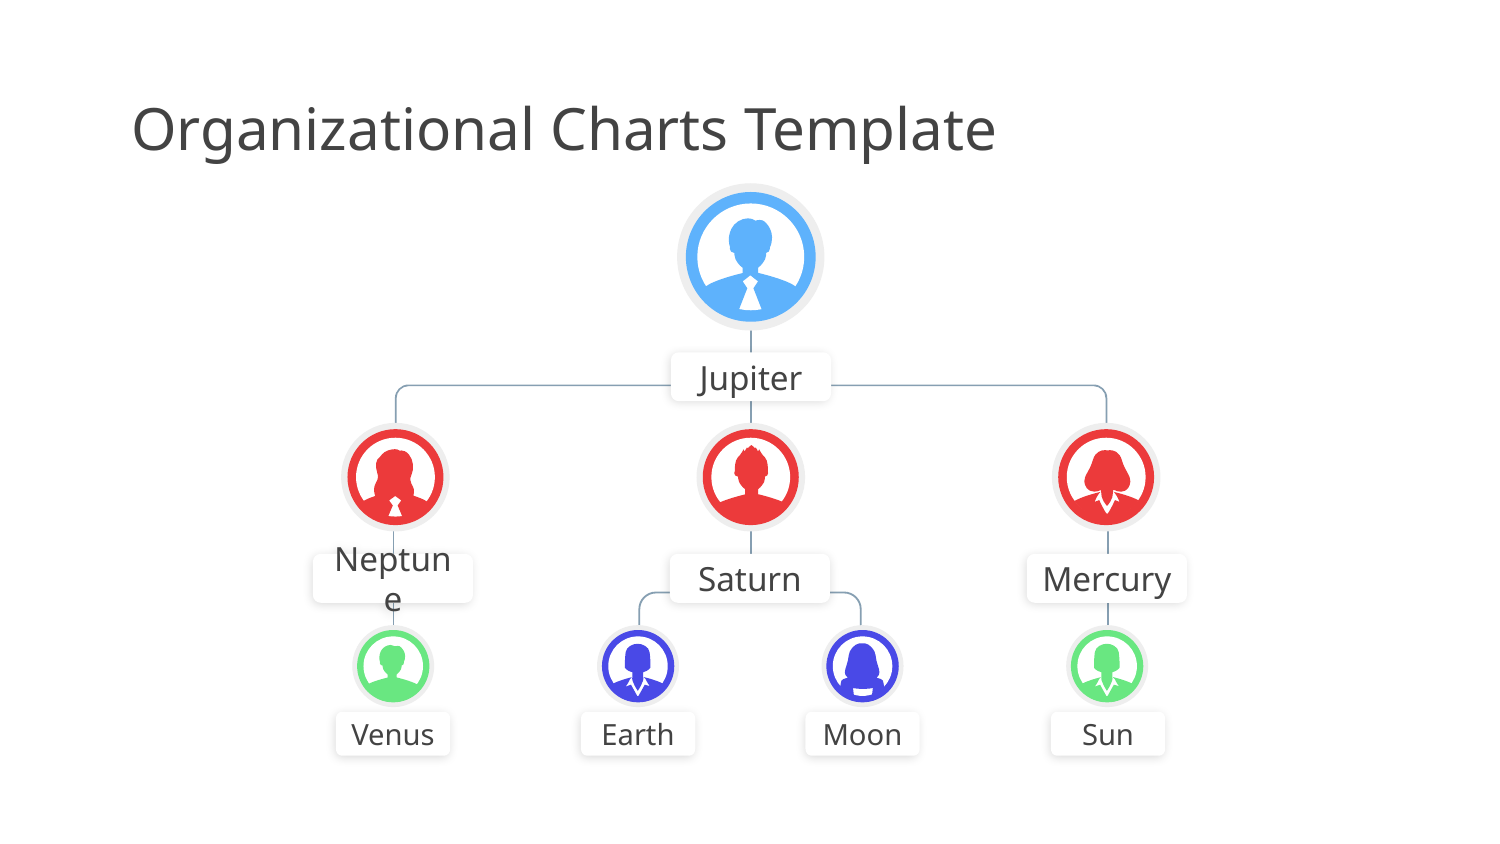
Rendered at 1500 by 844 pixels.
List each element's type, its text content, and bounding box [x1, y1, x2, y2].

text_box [312, 422, 474, 658]
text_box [580, 592, 920, 756]
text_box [394, 282, 1108, 442]
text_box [669, 422, 831, 603]
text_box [670, 182, 832, 402]
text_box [1050, 624, 1166, 756]
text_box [1026, 422, 1188, 668]
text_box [335, 624, 451, 756]
title Organizational Charts Template [116, 88, 1384, 167]
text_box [1074, 449, 1139, 518]
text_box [1082, 643, 1133, 698]
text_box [613, 643, 664, 698]
